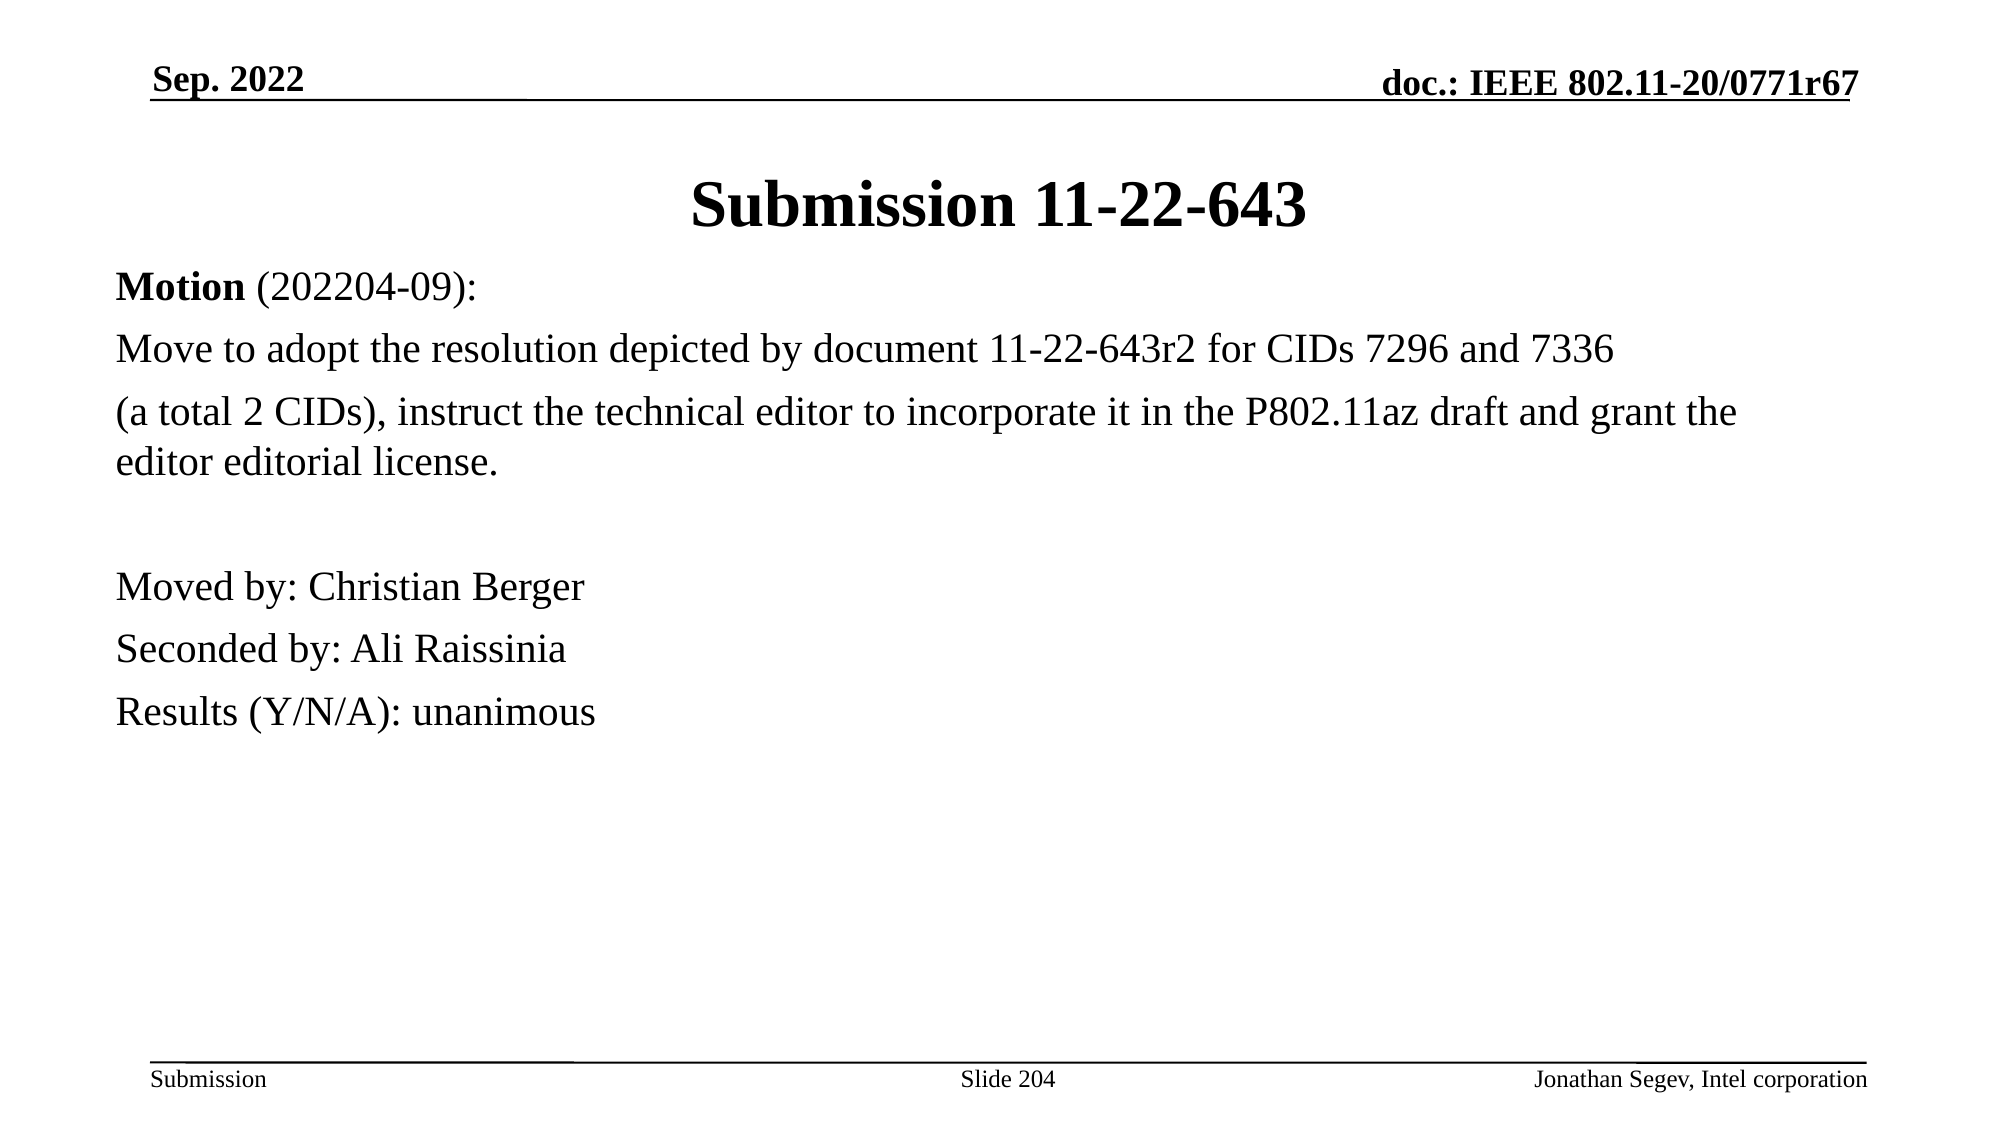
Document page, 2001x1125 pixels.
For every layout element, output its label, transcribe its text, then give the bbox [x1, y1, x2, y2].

title Submission 11-22-643 [149, 112, 1850, 288]
slide_number Slide 204 [950, 1061, 1067, 1123]
list Motion (202204-09): Move to adopt the resolution depicted by document 11-22-643r2 for CIDs 7296 and 7336 (a total 2 CIDs), instruct the technical editor to incorporate it in the P802.11az draft and grant the editor editorial license. Moved by: Christian Berger Seconded by: Ali Raissinia Results (Y/N/A): unanimous [100, 250, 1801, 1008]
footer Jonathan Segev, Intel corporation [1171, 1061, 1869, 1093]
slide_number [152, 54, 563, 100]
